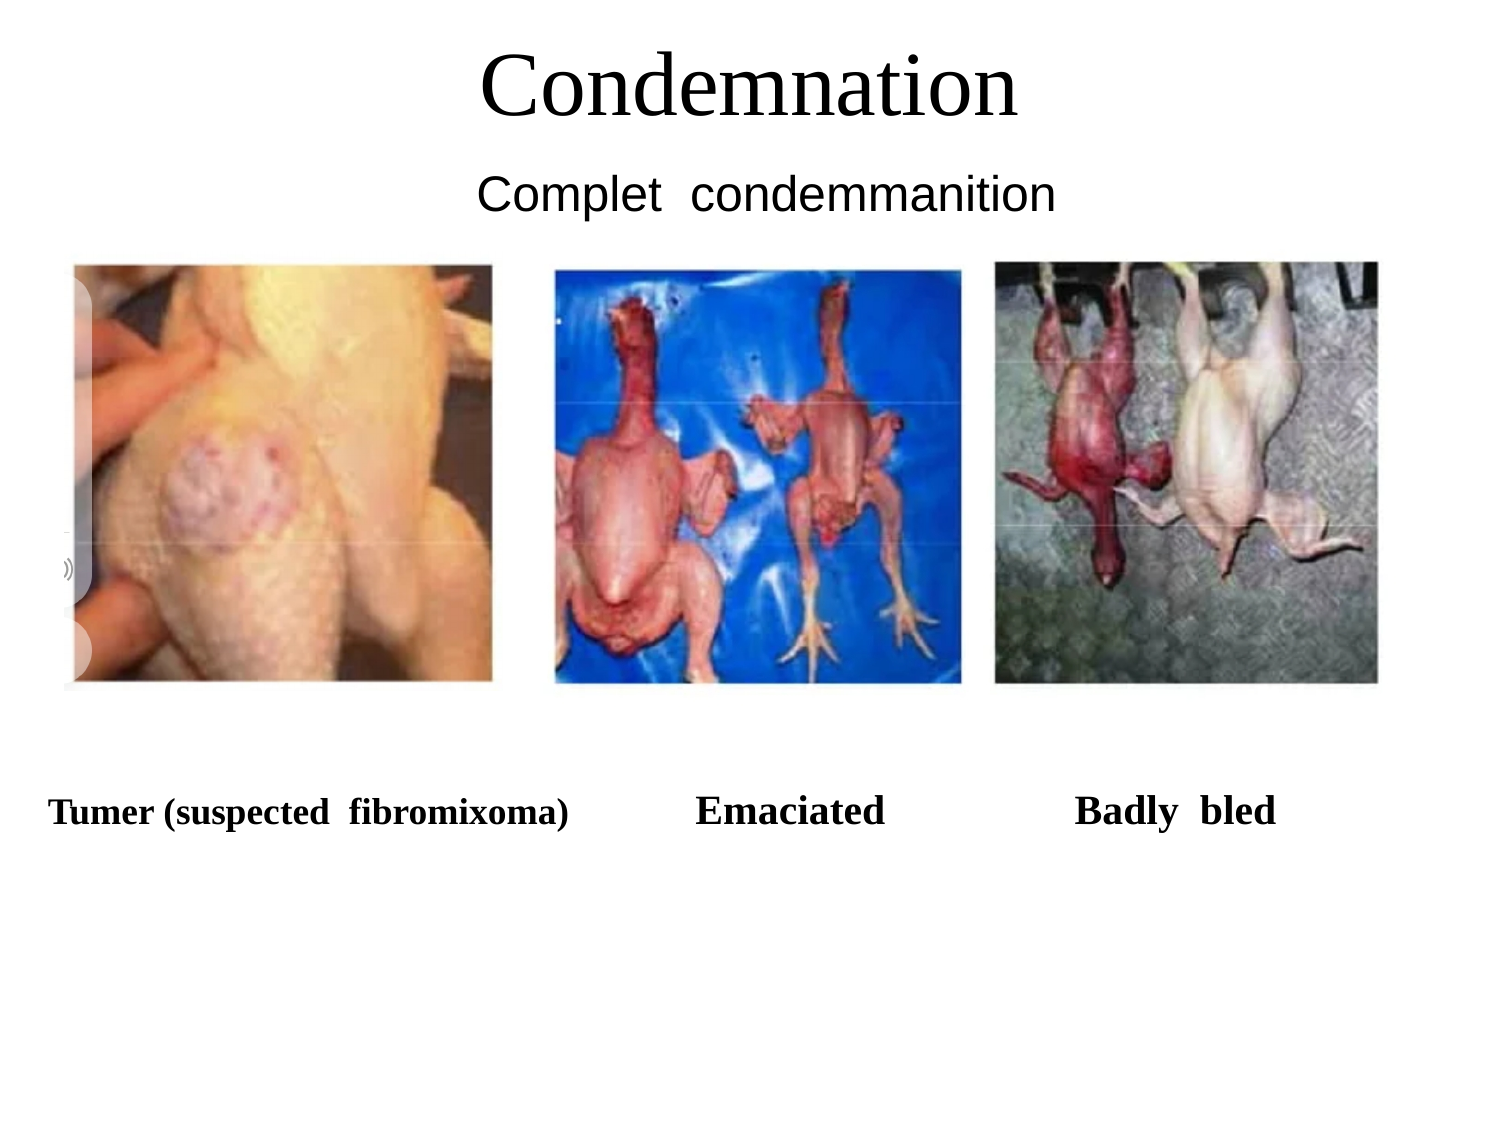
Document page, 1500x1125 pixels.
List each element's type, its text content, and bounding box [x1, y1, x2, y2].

text_box Complet condemmanition [461, 154, 1201, 229]
list Tumer (suspected fibromixoma) Emaciated Badly bled [32, 775, 1316, 847]
picture [525, 249, 1399, 707]
title Condemnation [74, 28, 1426, 130]
picture [64, 251, 503, 691]
